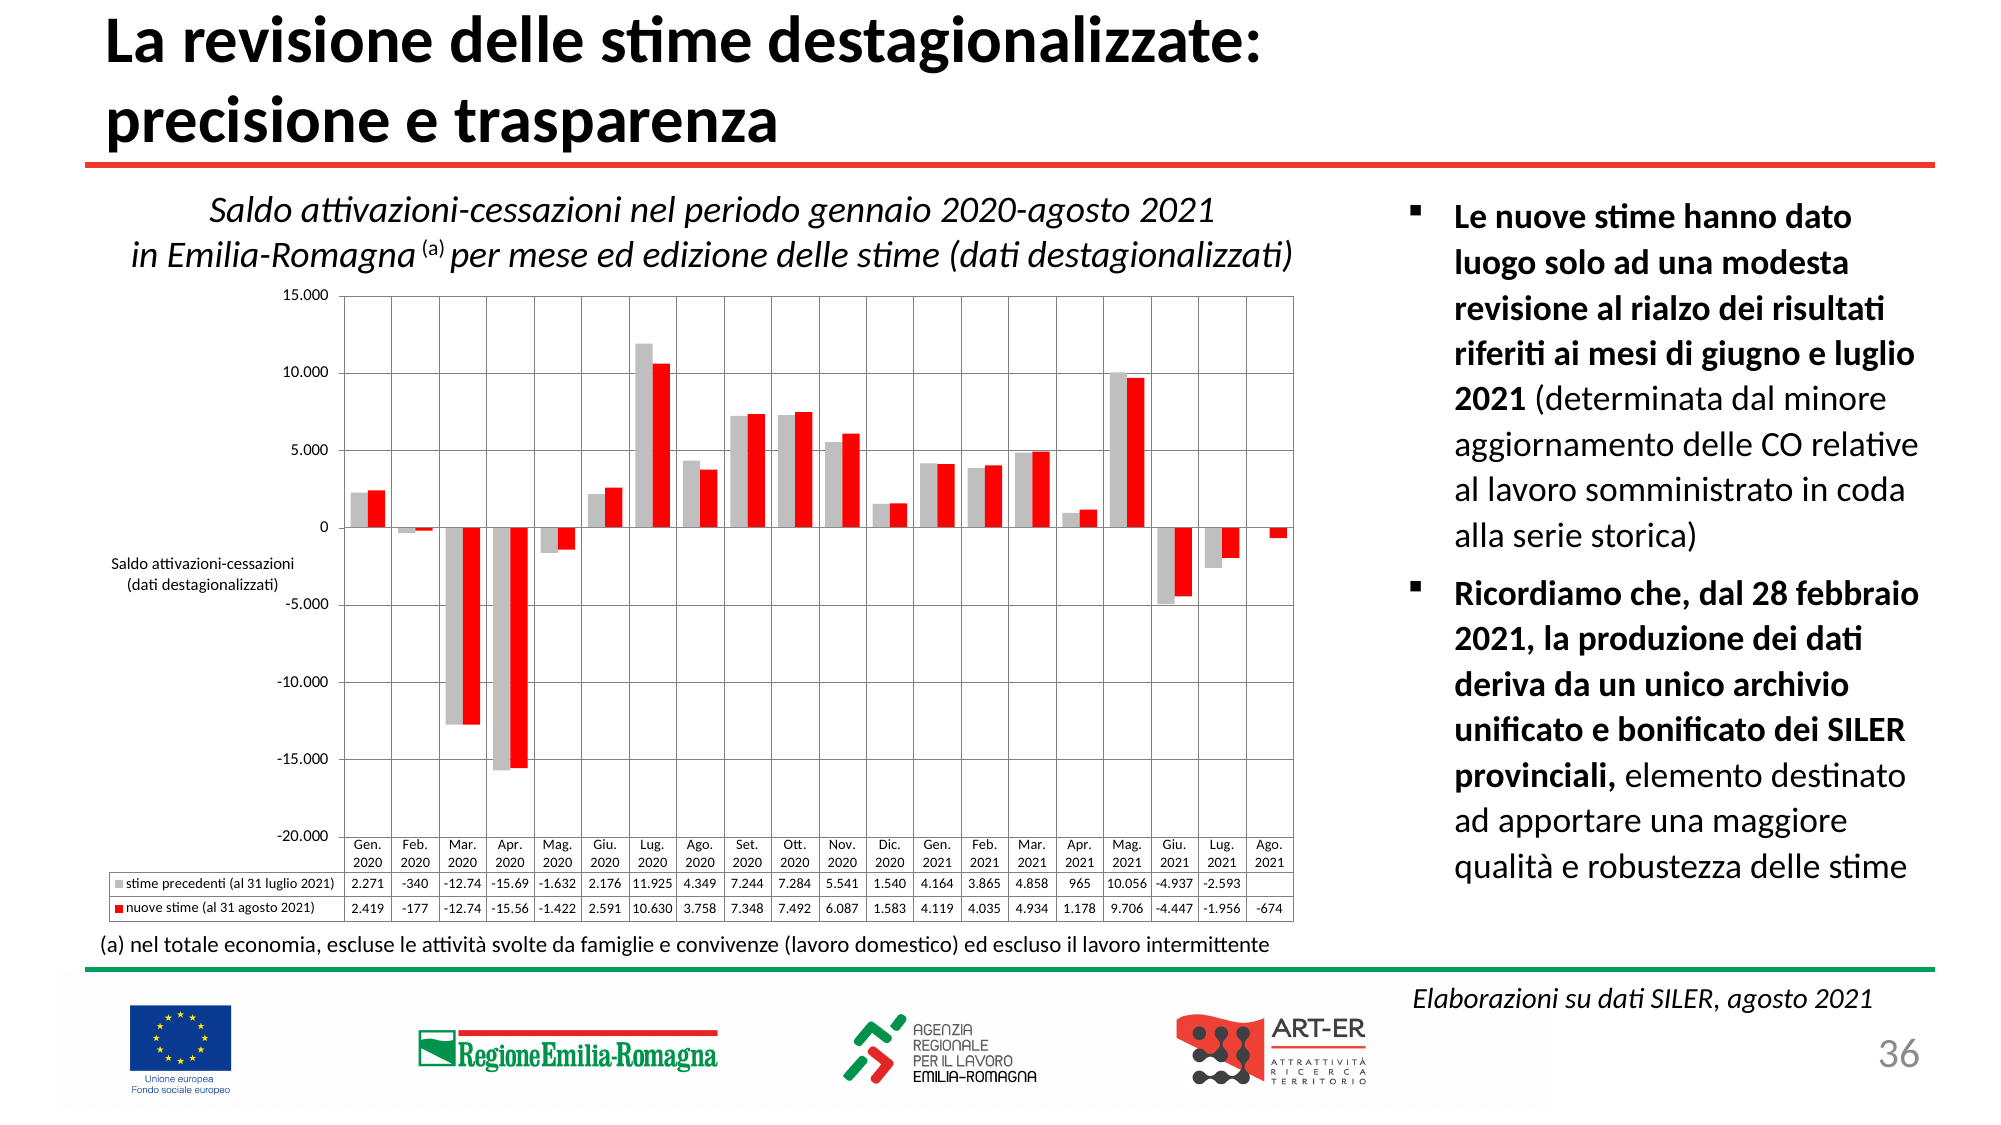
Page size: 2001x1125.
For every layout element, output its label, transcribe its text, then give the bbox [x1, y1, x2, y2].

slide_number 36 [1468, 1022, 1936, 1081]
text_box La revisione delle stime destagionalizzate: precisione e trasparenza [91, 0, 1279, 163]
text_box Elaborazioni su dati SILER, agosto 2021 [1397, 971, 1936, 1022]
picture [54, 971, 1555, 1109]
text_box (a) nel totale economia, escluse le attività svolte da famiglie e convivenze (lavoro domestico) ed escluso il lavoro intermittente [85, 922, 1319, 965]
picture [83, 284, 1308, 927]
text_box Le nuove stime hanno dato luogo solo ad una modesta revisione al rialzo dei risultati riferiti ai mesi di giugno e luglio 2021 (determinata dal minore aggiornamento delle CO relative al lavoro somministrato in coda alla serie storica) Ricordiamo che, dal 28 febbraio 2021, la produzione dei dati deriva da un unico archivio unificato e bonificato dei SILER provinciali, elemento destinato ad apportare una maggiore qualità e robustezza delle stime [1392, 183, 1936, 893]
text_box Saldo attivazioni-cessazioni nel periodo gennaio 2020-agosto 2021 in Emilia-Romagna (a) per mese ed edizione delle stime (dati destagionalizzati) [115, 177, 1310, 282]
